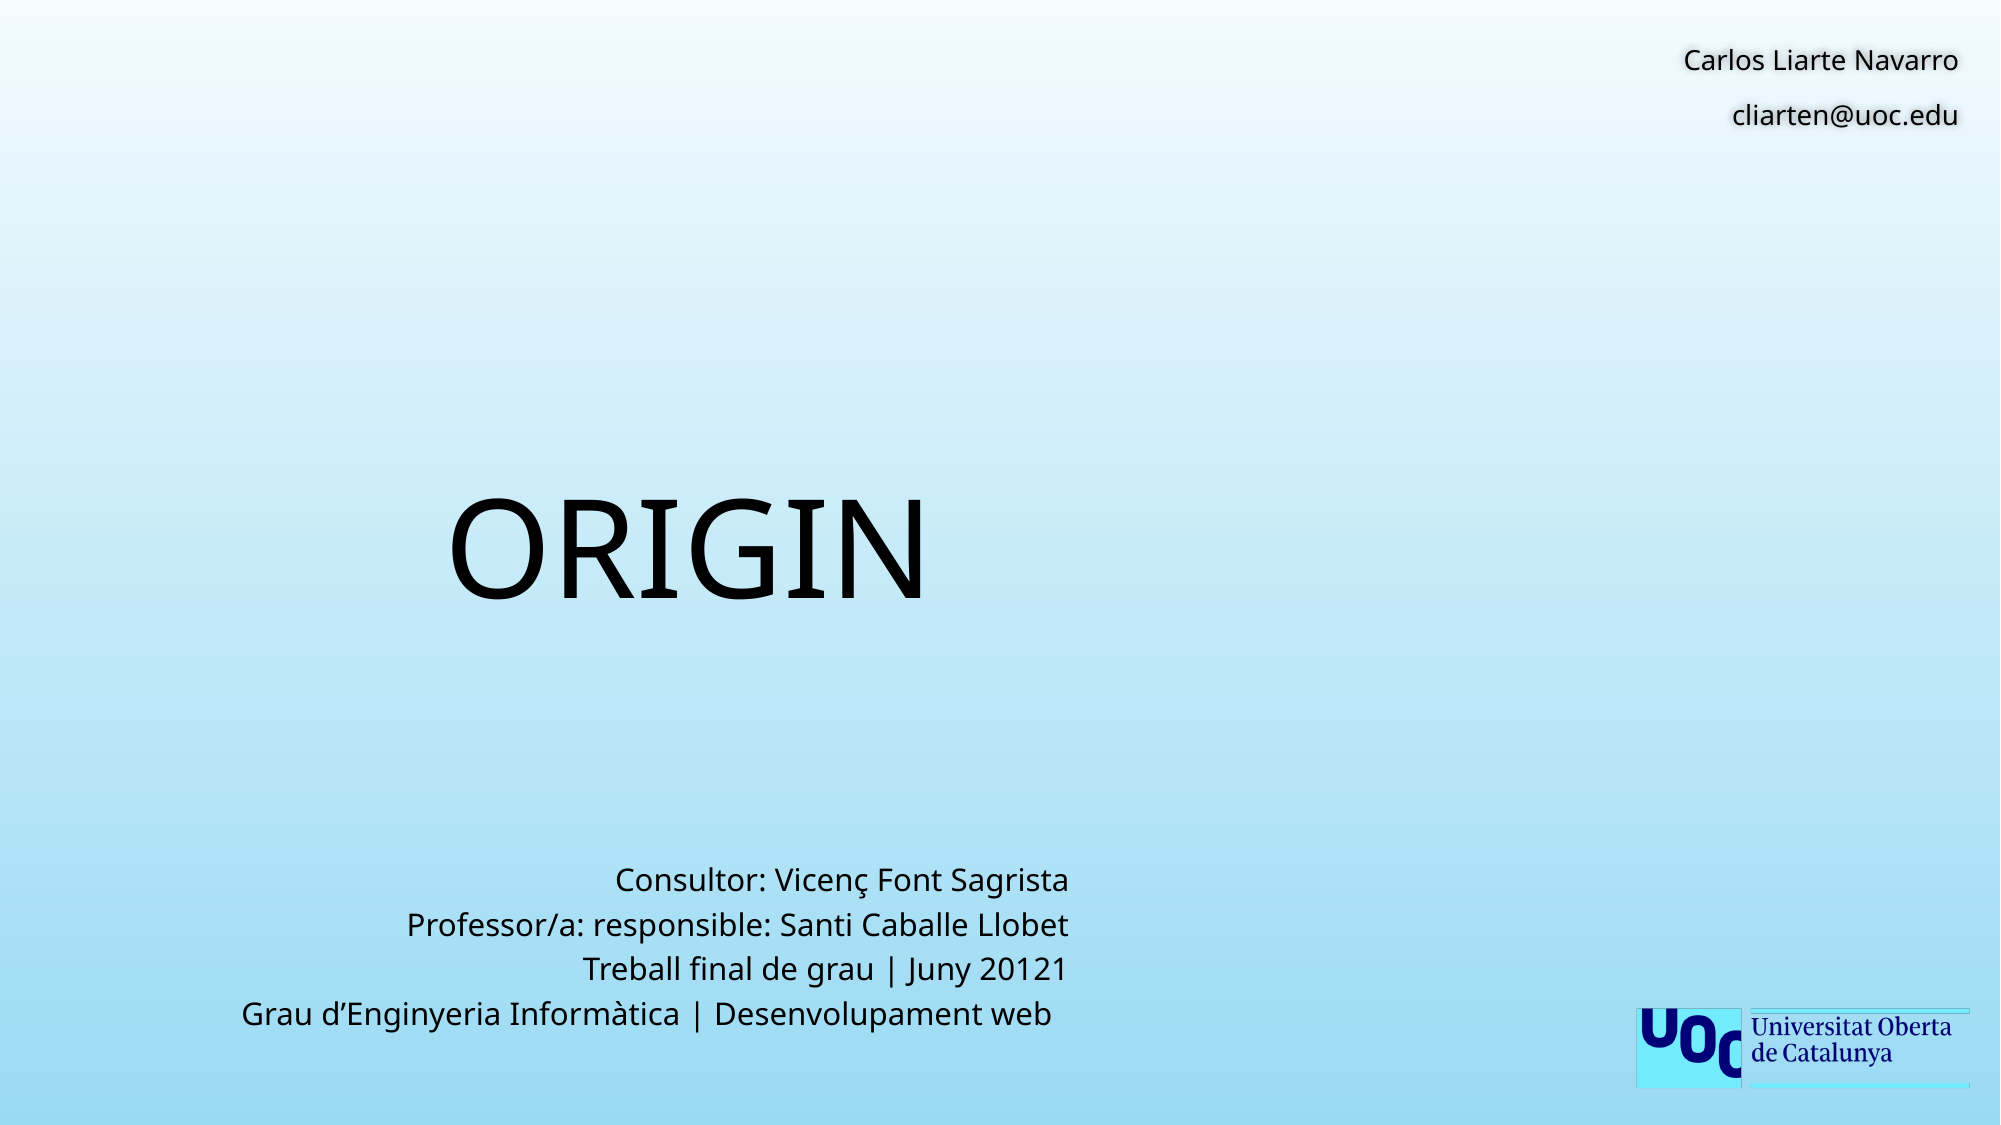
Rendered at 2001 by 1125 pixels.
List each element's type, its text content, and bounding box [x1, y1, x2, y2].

title ORIGIN [208, 456, 950, 669]
subtitle Consultor: Vicenç Font Sagrista Professor/a: responsible: Santi Caballe Llobet Treball final de grau | Juny 20121 Grau d’Enginyeria Informàtica | Desenvolupament web [97, 853, 1085, 1041]
text_box Carlos Liarte Navarro cliarten@uoc.edu [1631, 32, 1975, 142]
picture [1631, 1003, 1975, 1093]
